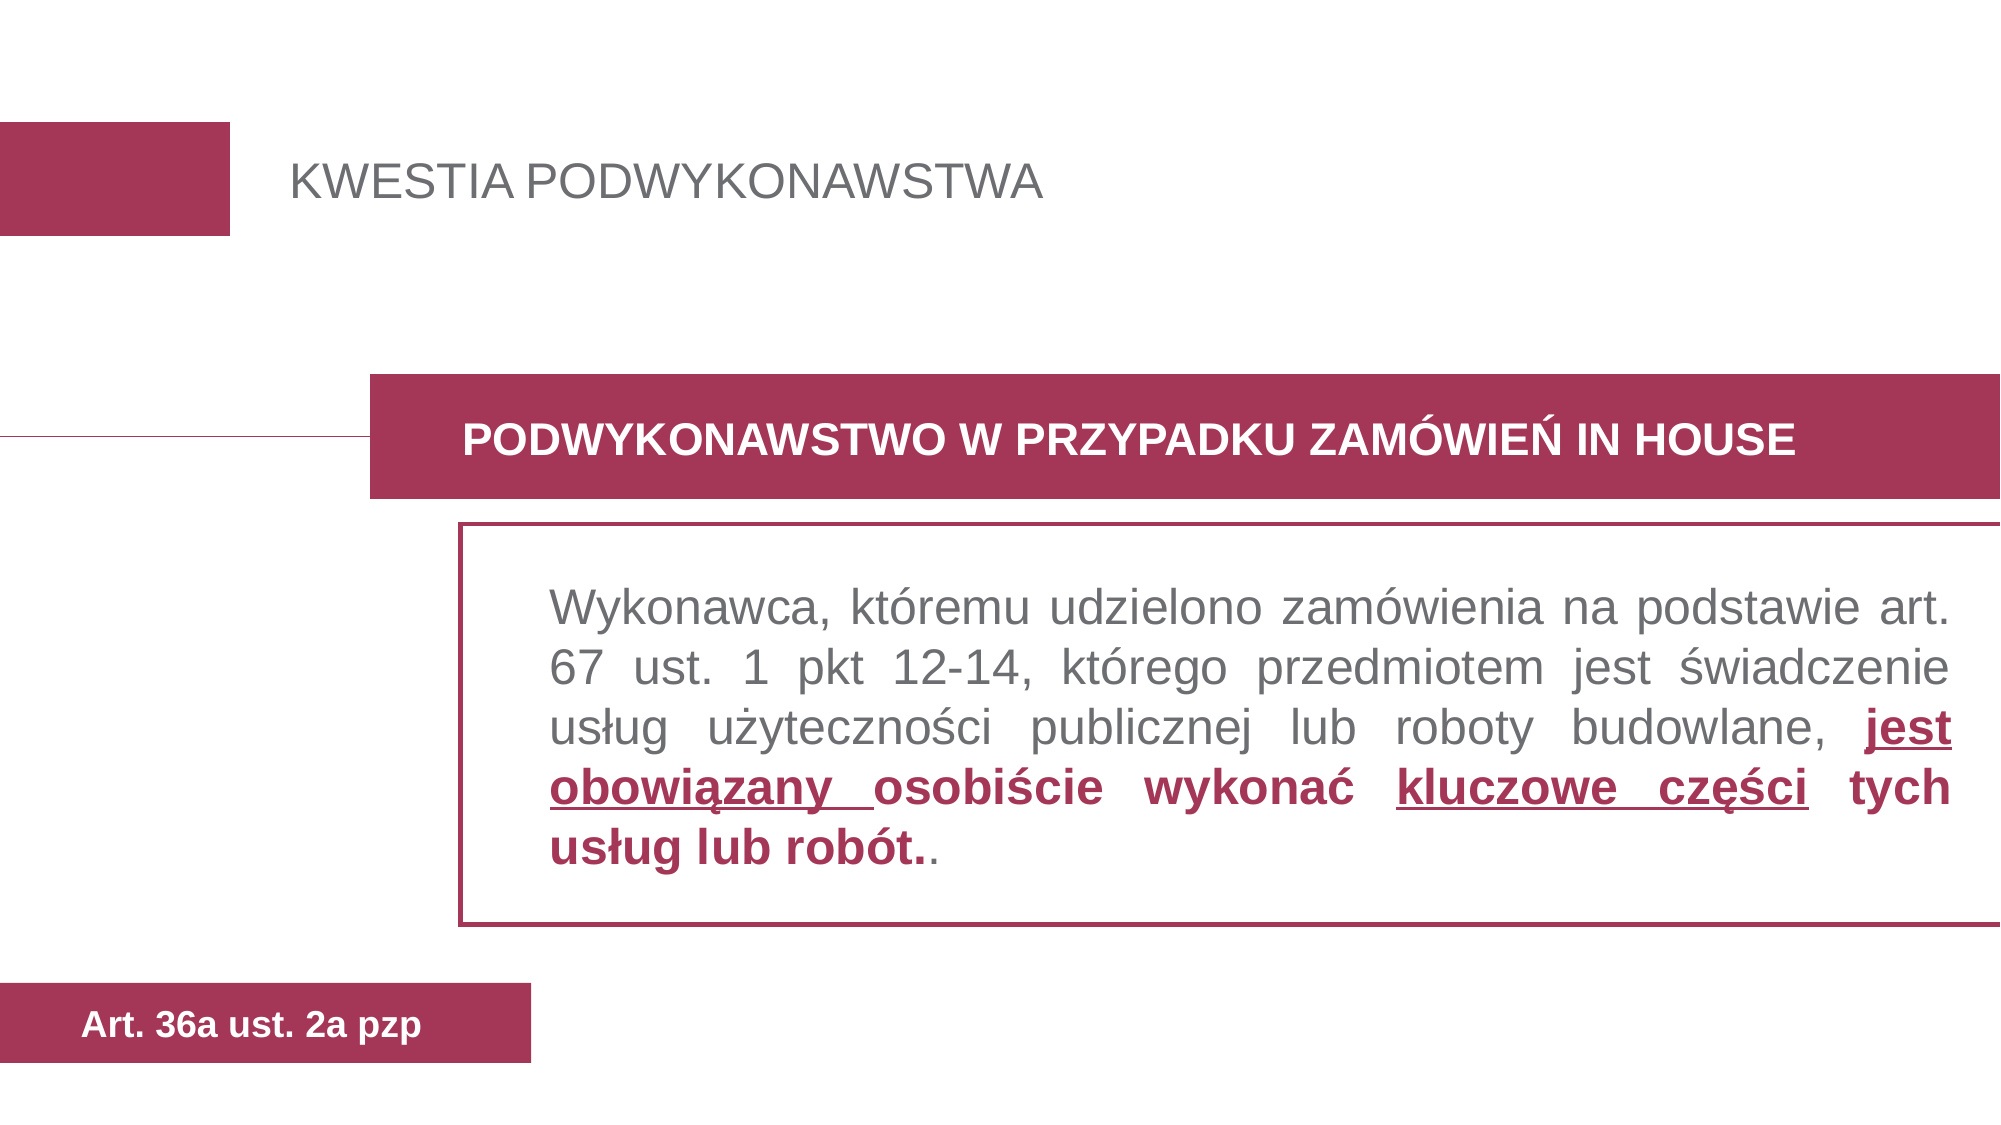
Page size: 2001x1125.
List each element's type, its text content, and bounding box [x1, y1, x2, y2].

title KWESTIA PODWYKONAWSTWA [275, 148, 2000, 366]
text_box Art. 36a ust. 2a pzp [0, 982, 532, 1064]
picture [0, 122, 230, 236]
text_box Wykonawca, któremu udzielono zamówienia na podstawie art. 67 ust. 1 pkt 12-14, którego przedmiotem jest świadczenie usług użyteczności publicznej lub roboty budowlane, jest obowiązany osobiście wykonać kluczowe części tych usług lub robót.. [459, 523, 2000, 926]
text_box PODWYKONAWSTWO W PRZYPADKU ZAMÓWIEŃ IN HOUSE [372, 375, 2000, 498]
